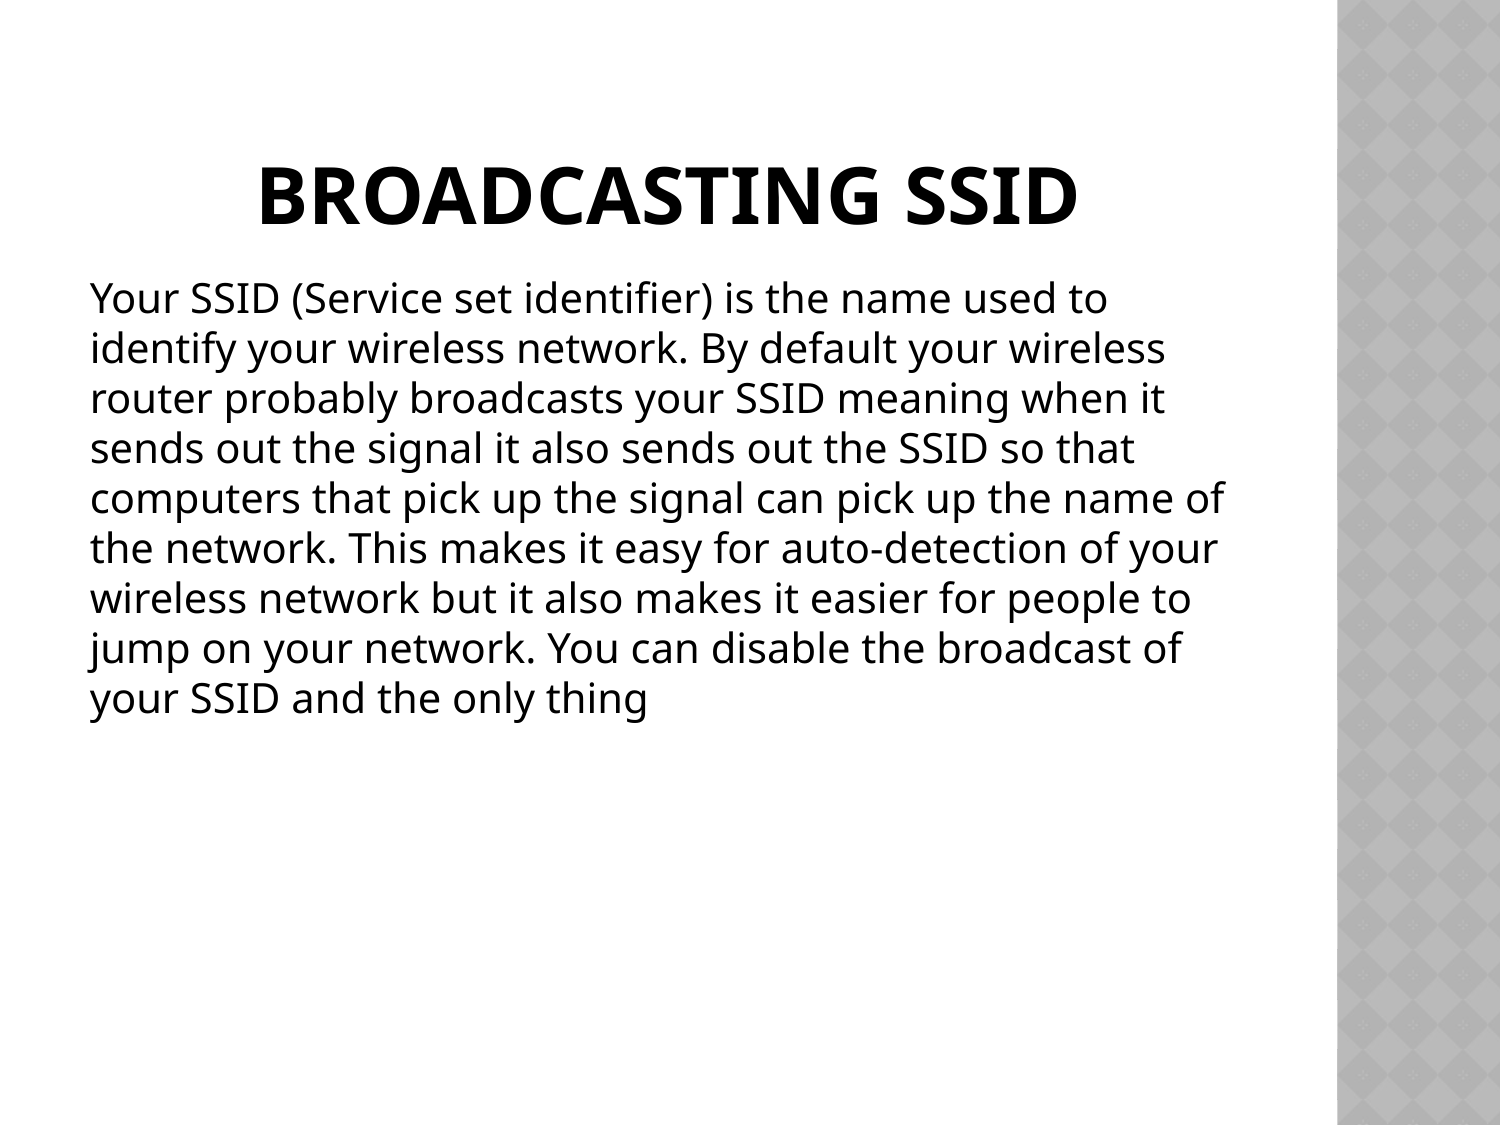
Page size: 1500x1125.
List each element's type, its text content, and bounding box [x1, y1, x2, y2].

list Your SSID (Service set identifier) is the name used to identify your wireless network. By default your wireless router probably broadcasts your SSID meaning when it sends out the signal it also sends out the SSID so that computers that pick up the signal can pick up the name of the network. This makes it easy for auto-detection of your wireless network but it also makes it easier for people to jump on your network. You can disable the broadcast of your SSID and the only thing [75, 264, 1263, 1059]
title Broadcasting SSID [75, 52, 1263, 240]
